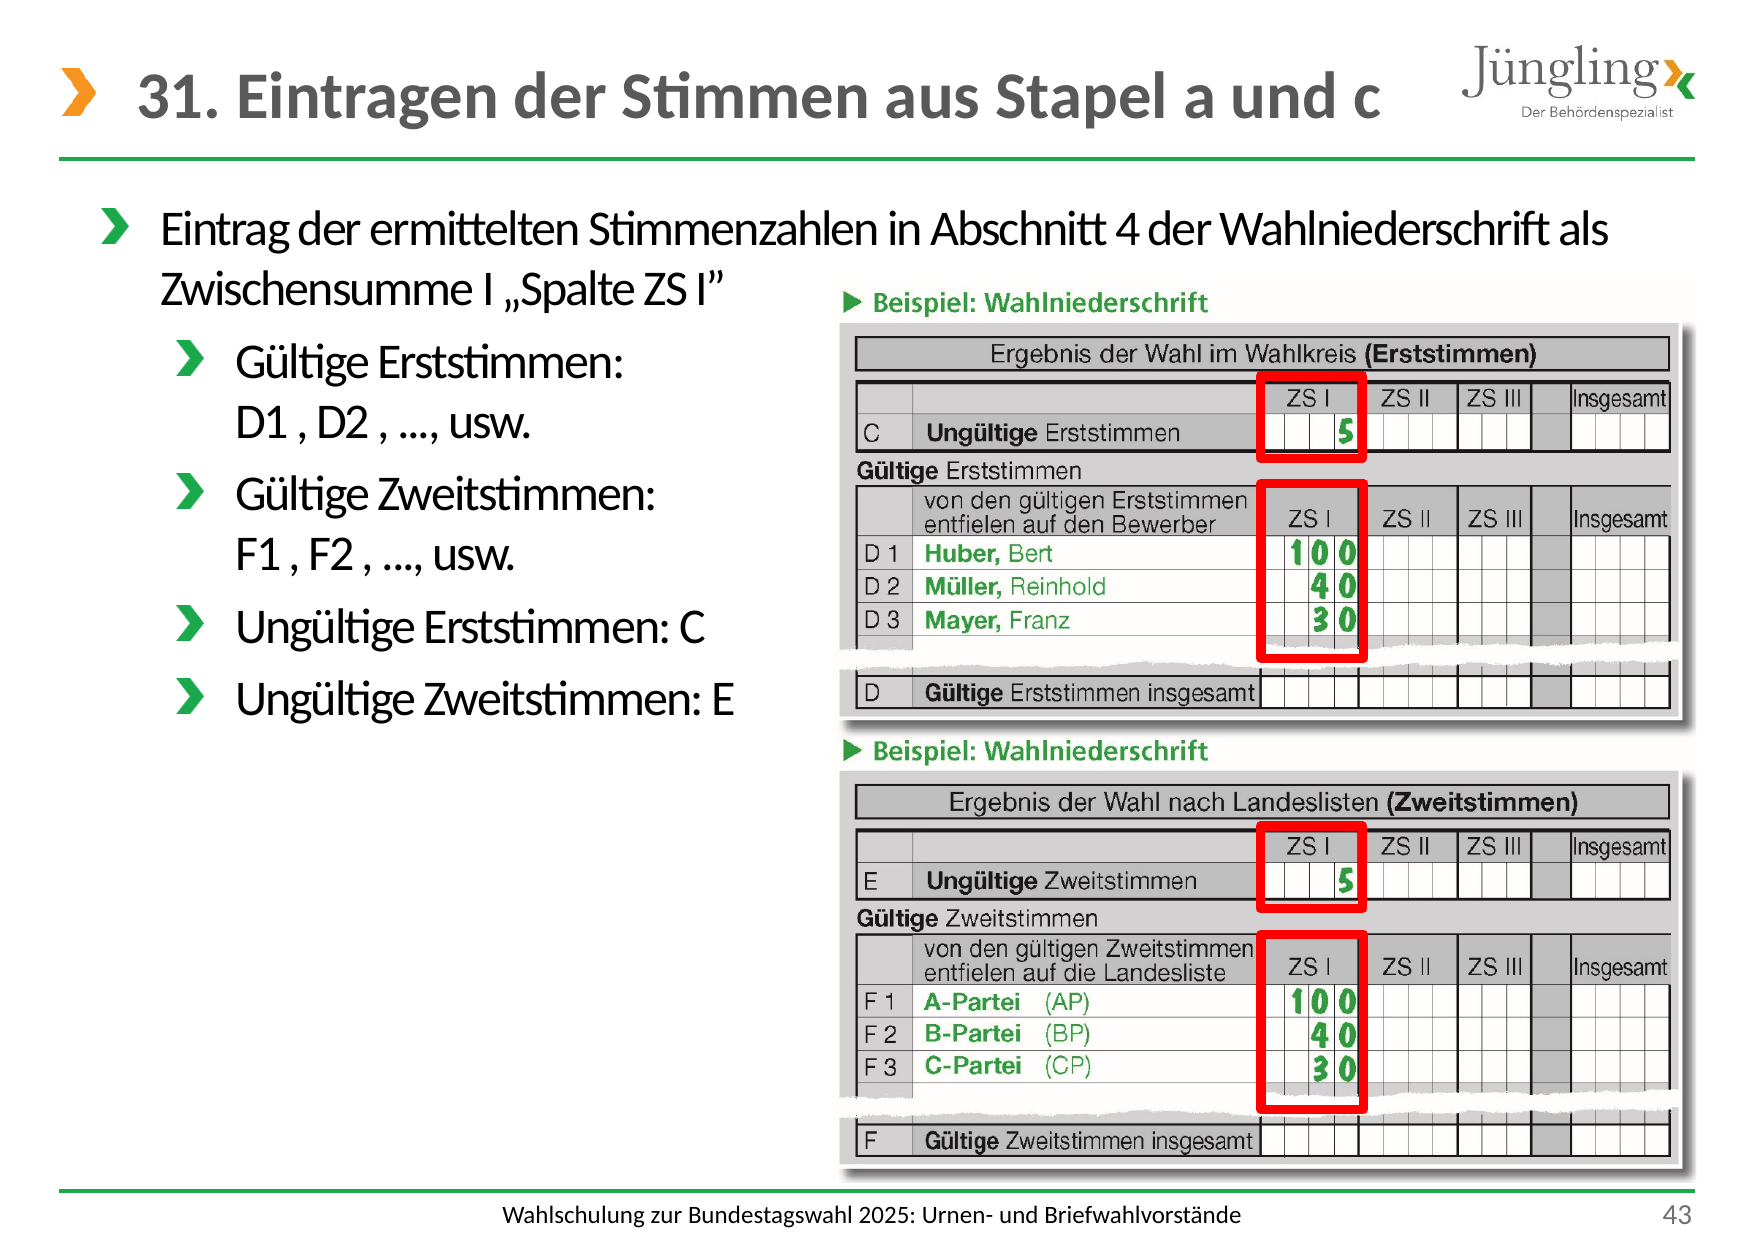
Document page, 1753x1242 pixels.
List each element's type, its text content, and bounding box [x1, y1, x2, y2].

title 31. Eintragen der Stimmen aus Stapel a und c [59, 51, 1643, 260]
picture [176, 340, 204, 376]
slide_number 43 [1288, 1195, 1692, 1232]
picture [830, 279, 1697, 1183]
picture [176, 605, 204, 641]
text_box Eintrag der ermittelten Stimmenzahlen in Abschnitt 4 der Wahlniederschrift als Zwischensumme I „Spalte ZS I” Gültige Erststimmen: D1 , D2 , ..., usw. Gültige Zweitstimmen: F1 , F2 , ..., usw. Ungültige Erststimmen: C Ungültige Zweitstimmen: E [88, 195, 1692, 726]
picture [176, 678, 204, 714]
picture [176, 473, 204, 509]
picture [1462, 45, 1695, 121]
picture [61, 68, 96, 116]
